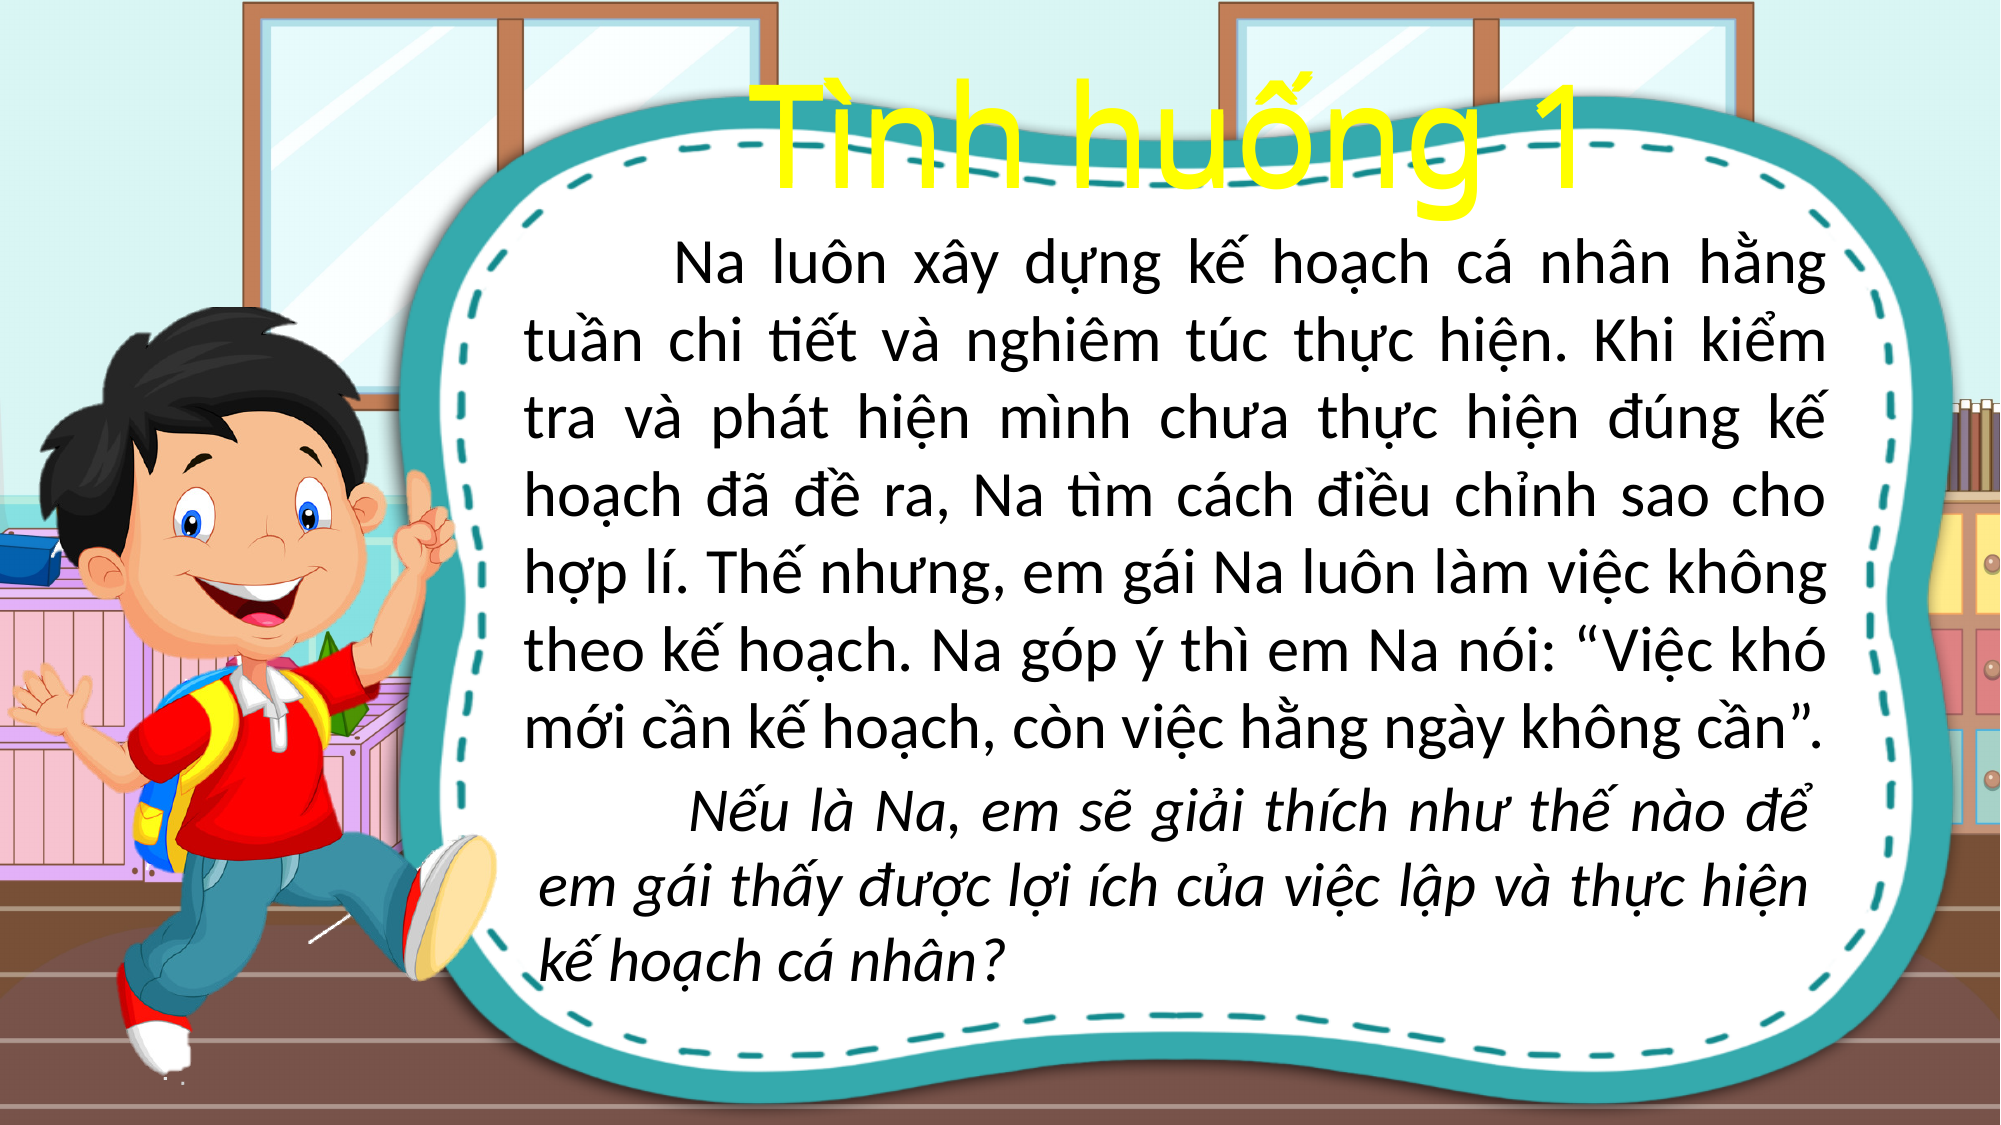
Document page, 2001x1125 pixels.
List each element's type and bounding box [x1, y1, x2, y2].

text_box [550, 38, 1802, 226]
text_box [332, 78, 2000, 1125]
picture [0, 0, 2000, 1125]
